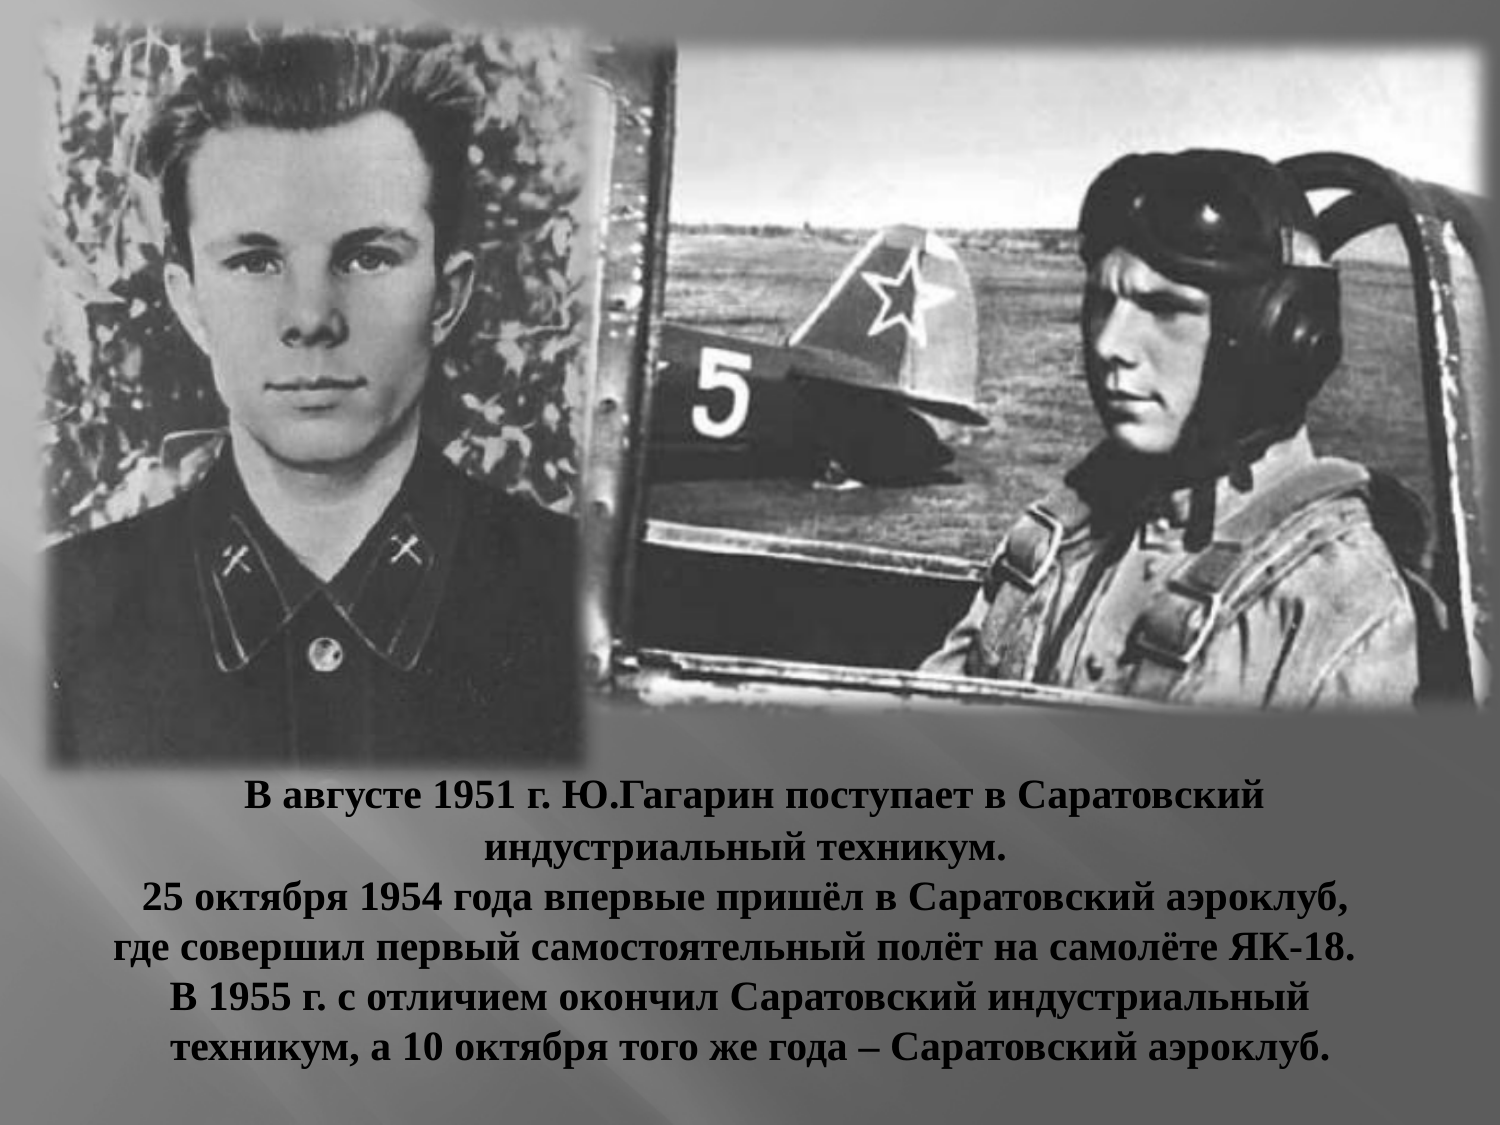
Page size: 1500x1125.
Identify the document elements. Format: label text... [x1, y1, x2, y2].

picture [29, 12, 1500, 788]
text_box В августе 1951 г. Ю.Гагарин поступает в Саратовский индустриальный техникум. 25 октября 1954 года впервые пришёл в Саратовский аэроклуб, где совершил первый самостоятельный полёт на самолёте ЯК-18. В 1955 г. с отличием окончил Саратовский индустриальный техникум, а 10 октября того же года – Саратовский аэроклуб. [0, 751, 1459, 1077]
